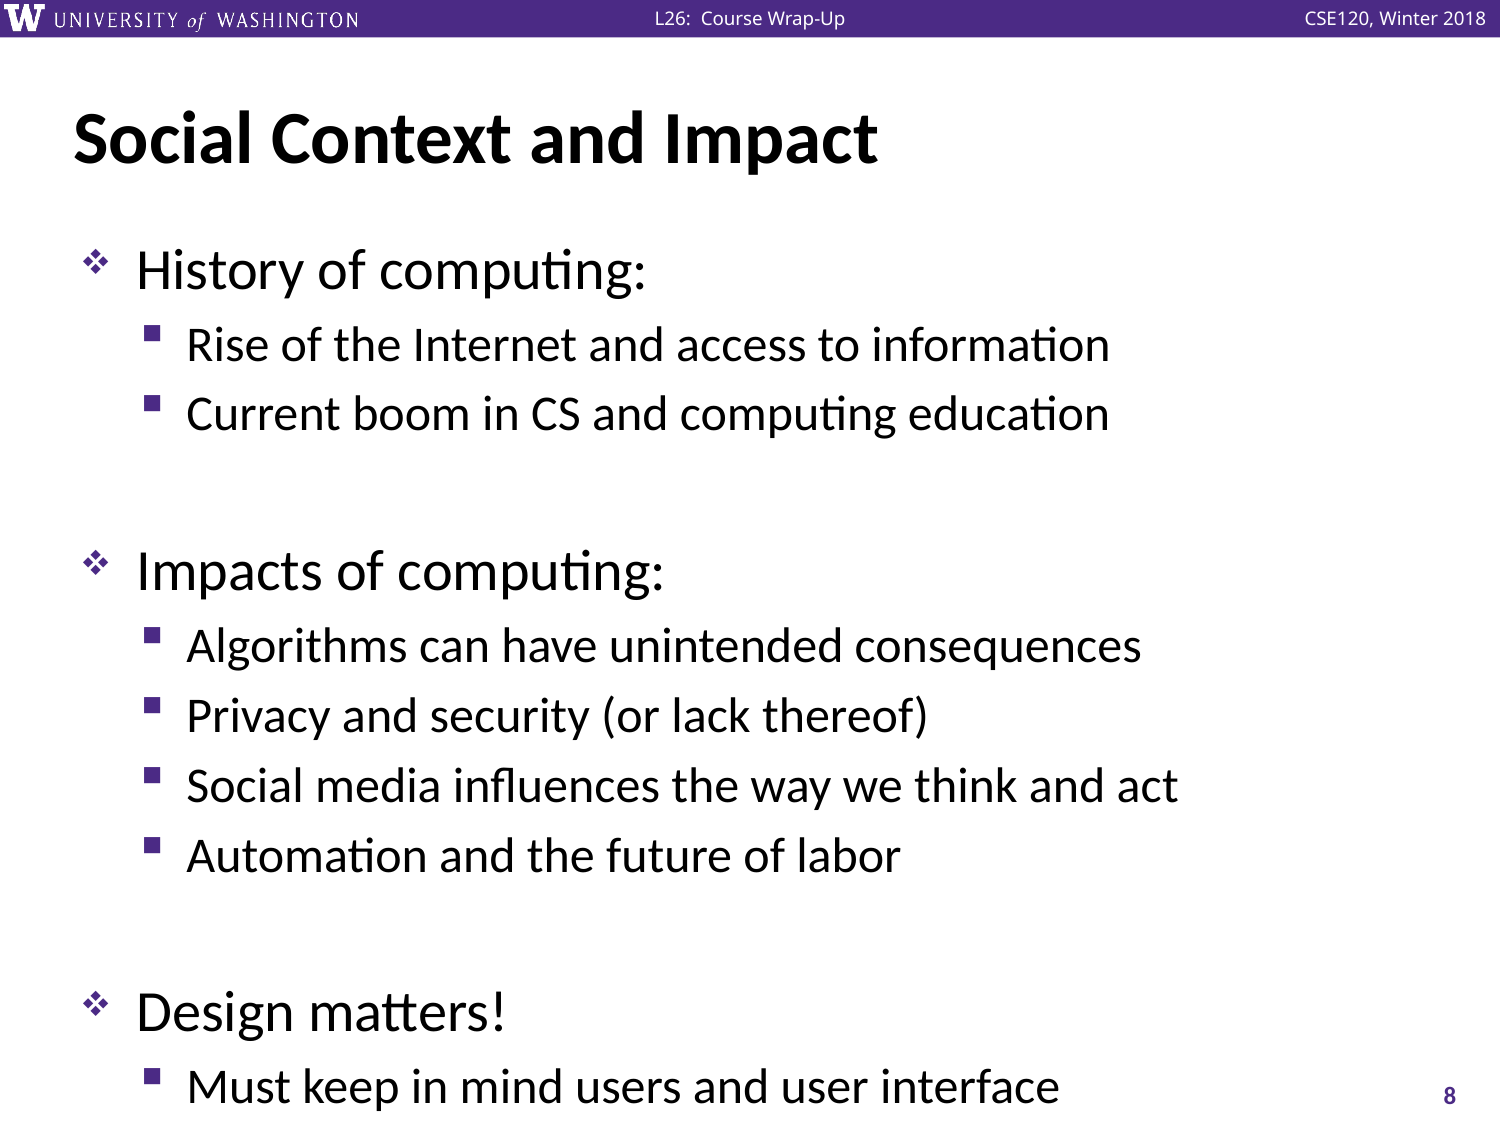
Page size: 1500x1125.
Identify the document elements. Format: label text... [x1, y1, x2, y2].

list History of computing: Rise of the Internet and access to information Current boom in CS and computing education Impacts of computing: Algorithms can have unintended consequences Privacy and security (or lack thereof) Social media influences the way we think and act Automation and the future of labor Design matters! Must keep in mind users and user interface [64, 223, 1438, 1040]
picture [4, 4, 358, 32]
slide_number 8 [1400, 1065, 1500, 1125]
title Social Context and Impact [58, 71, 1438, 197]
